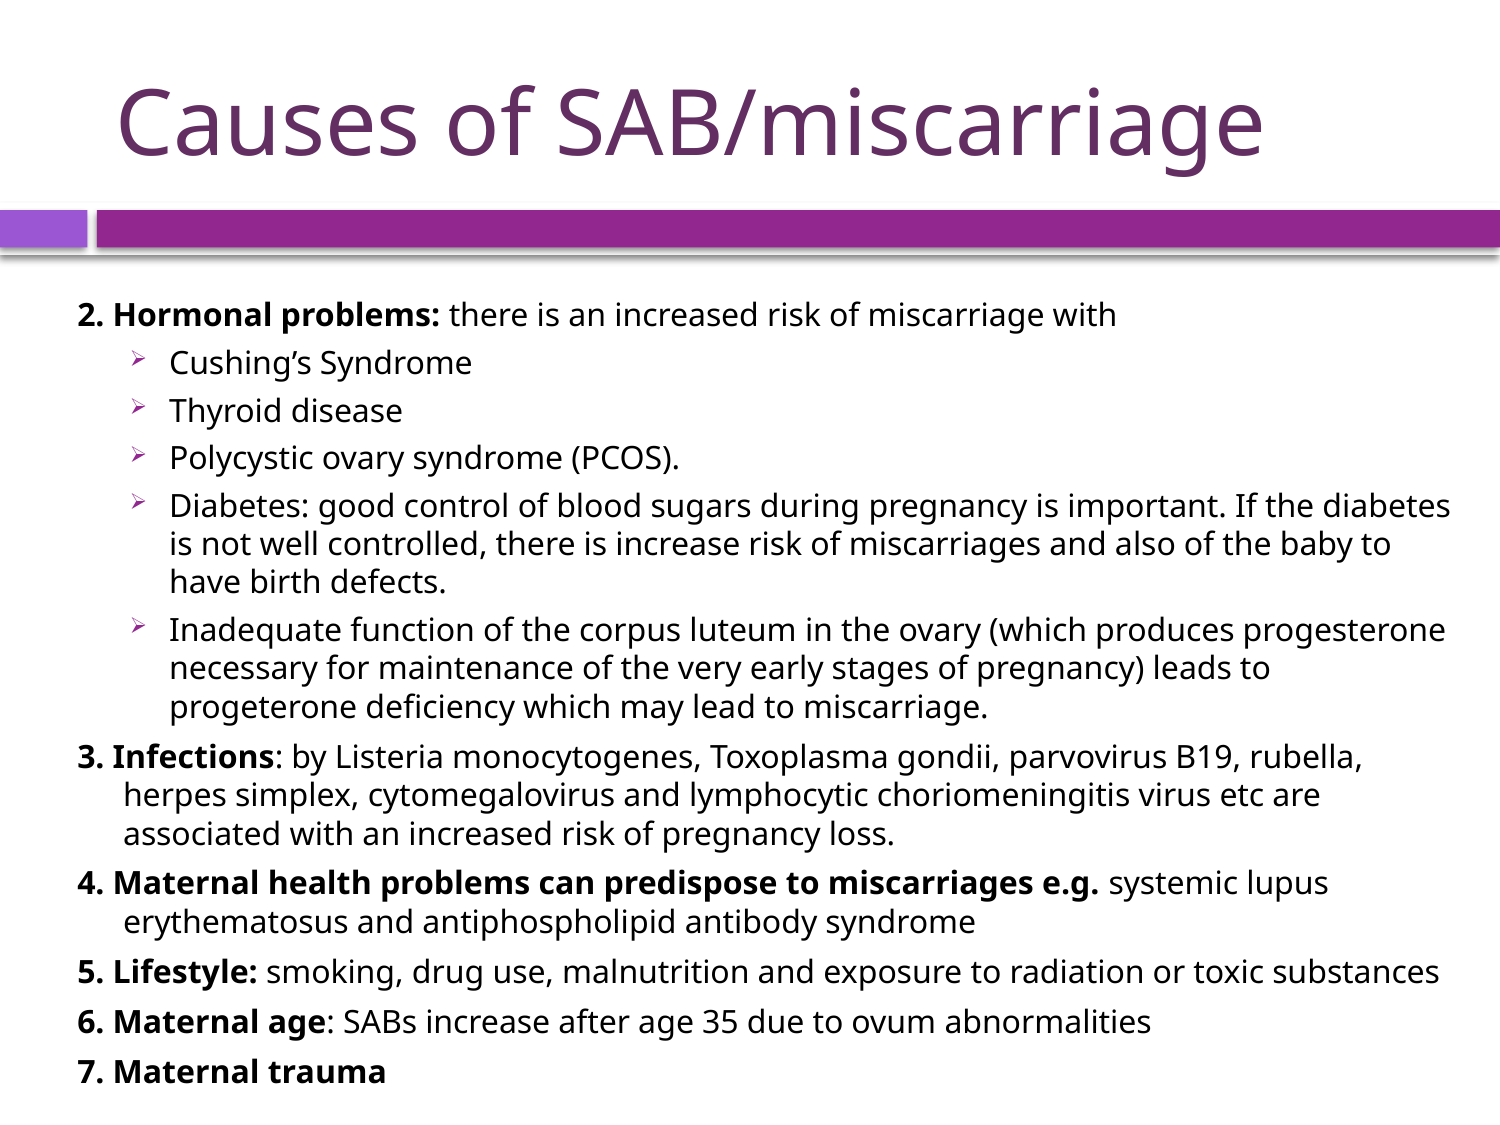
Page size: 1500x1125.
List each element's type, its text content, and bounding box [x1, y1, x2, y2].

list 2. Hormonal problems: there is an increased risk of miscarriage with Cushing’s Syndrome Thyroid disease Polycystic ovary syndrome (PCOS). Diabetes: good control of blood sugars during pregnancy is important. If the diabetes is not well controlled, there is increase risk of miscarriages and also of the baby to have birth defects. Inadequate function of the corpus luteum in the ovary (which produces progesterone necessary for maintenance of the very early stages of pregnancy) leads to progeterone deficiency which may lead to miscarriage. 3. Infections: by Listeria monocytogenes, Toxoplasma gondii, parvovirus B19, rubella, herpes simplex, cytomegalovirus and lymphocytic choriomeningitis virus etc are associated with an increased risk of pregnancy loss. 4. Maternal health problems can predispose to miscarriages e.g. systemic lupus erythematosus and antiphospholipid antibody syndrome 5. Lifestyle: smoking, drug use, malnutrition and exposure to radiation or toxic substances 6. Maternal age: SABs increase after age 35 due to ovum abnormalities 7. Maternal trauma [62, 287, 1483, 1113]
title Causes of SAB/miscarriage [100, 37, 1438, 200]
